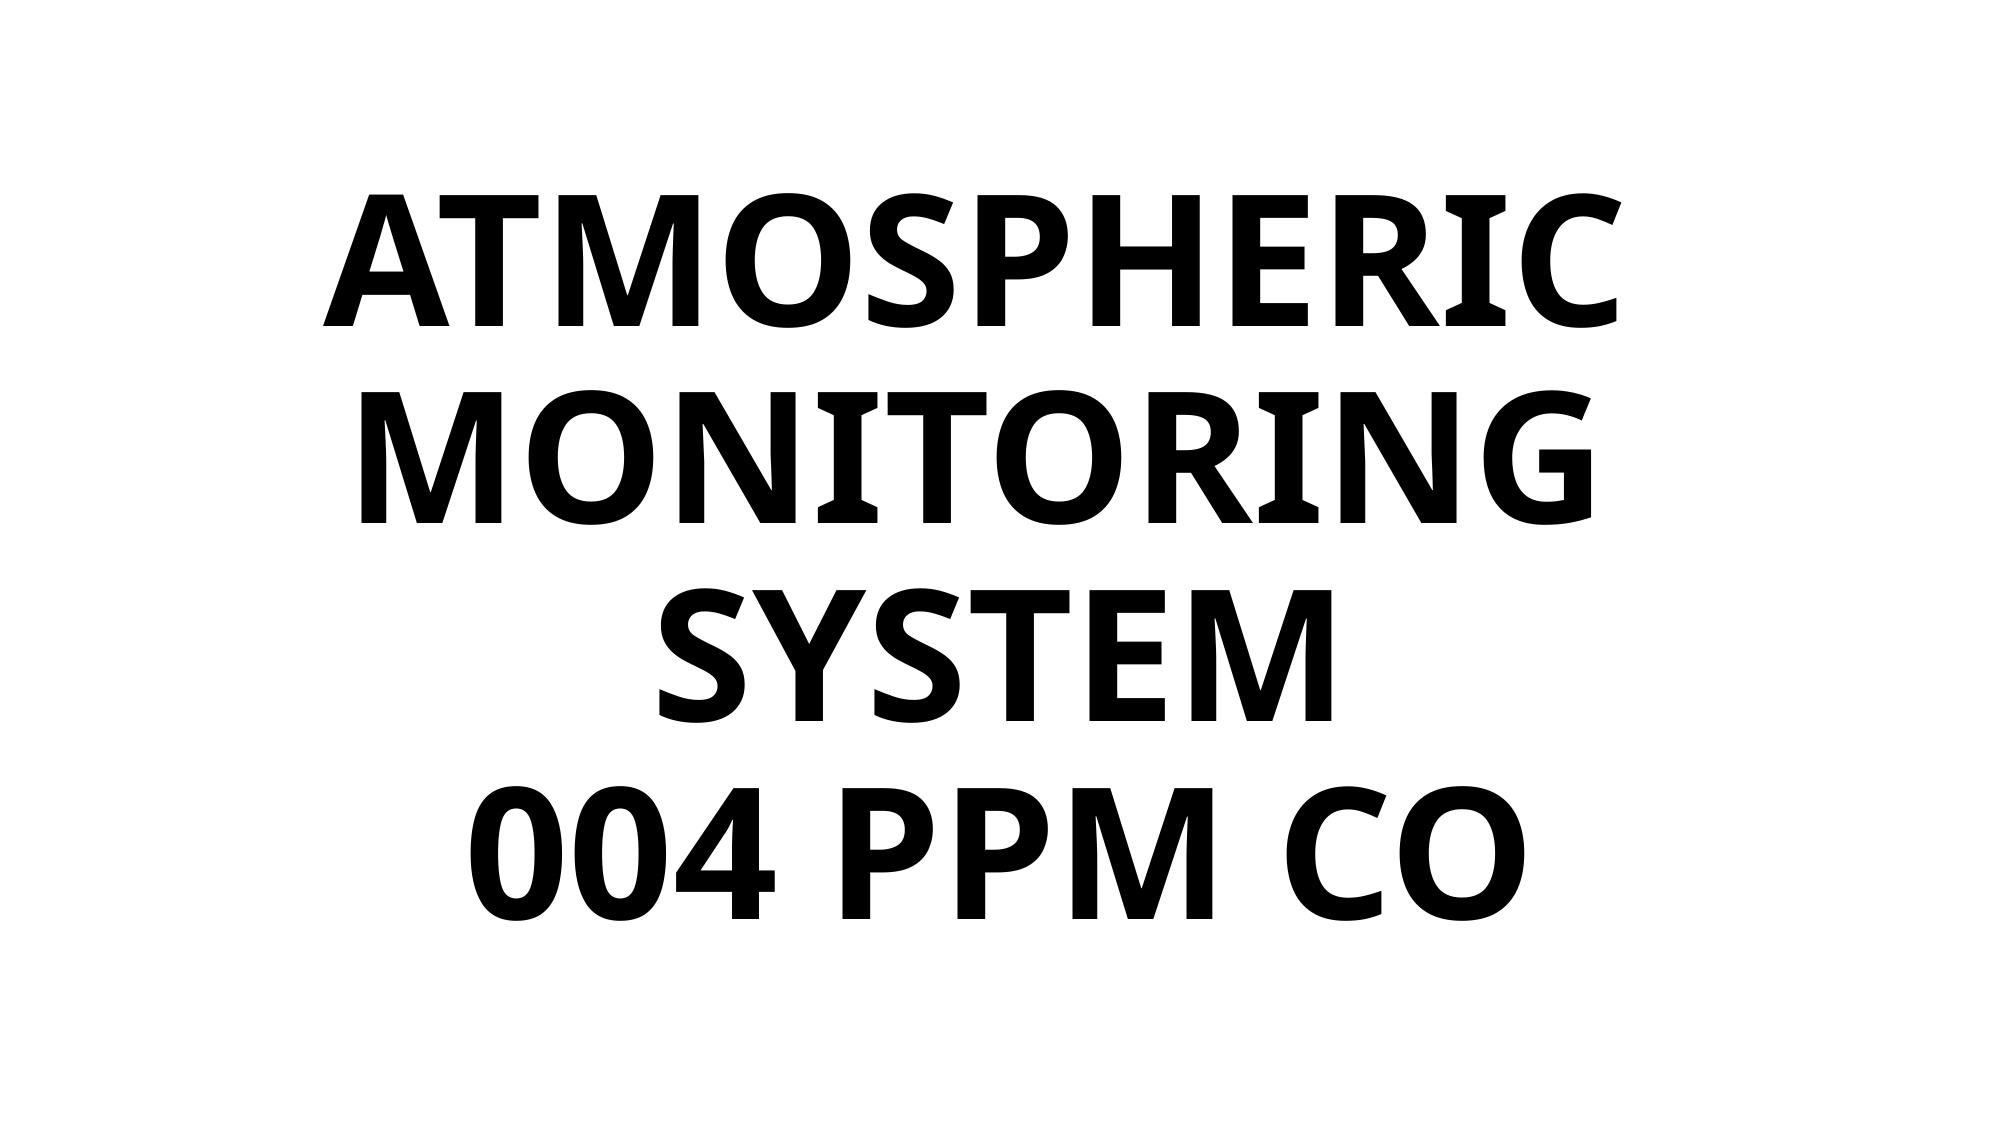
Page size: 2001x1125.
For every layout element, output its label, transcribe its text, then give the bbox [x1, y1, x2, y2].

title ATMOSPHERIC MONITORING SYSTEM 004 PPM CO [137, 59, 1863, 1068]
